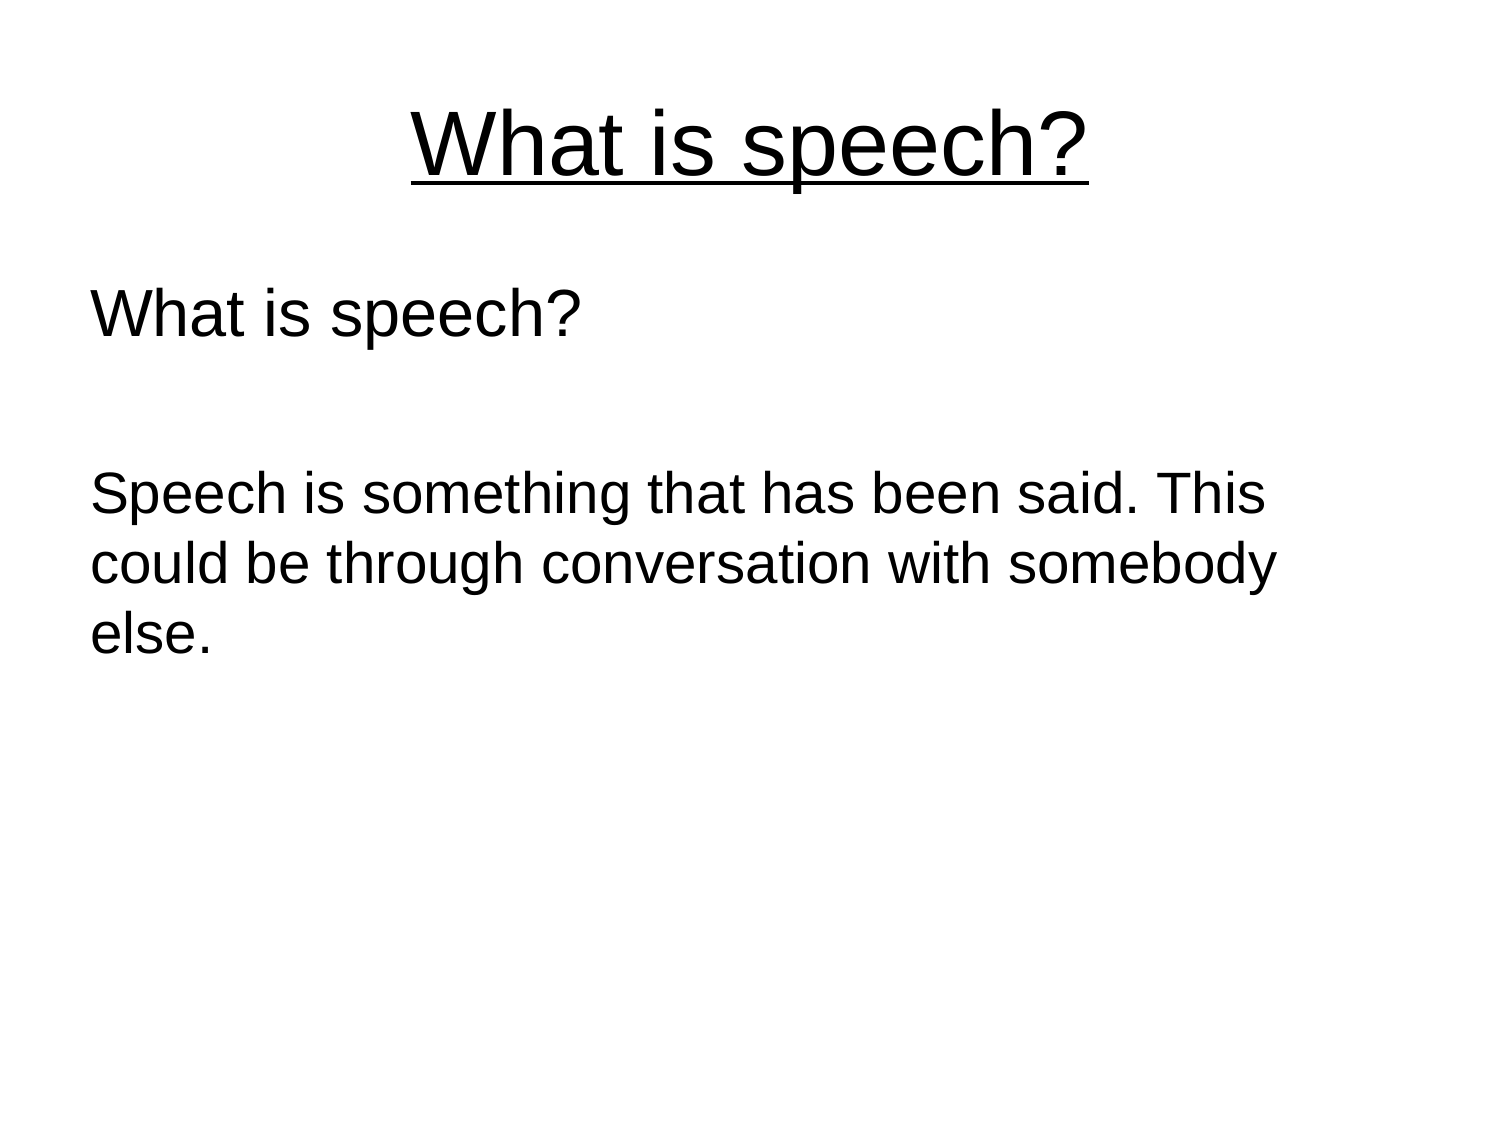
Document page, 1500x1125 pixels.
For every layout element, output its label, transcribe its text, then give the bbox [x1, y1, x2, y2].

title What is speech? [75, 45, 1425, 233]
list What is speech? Speech is something that has been said. This could be through conversation with somebody else. [75, 262, 1425, 1005]
